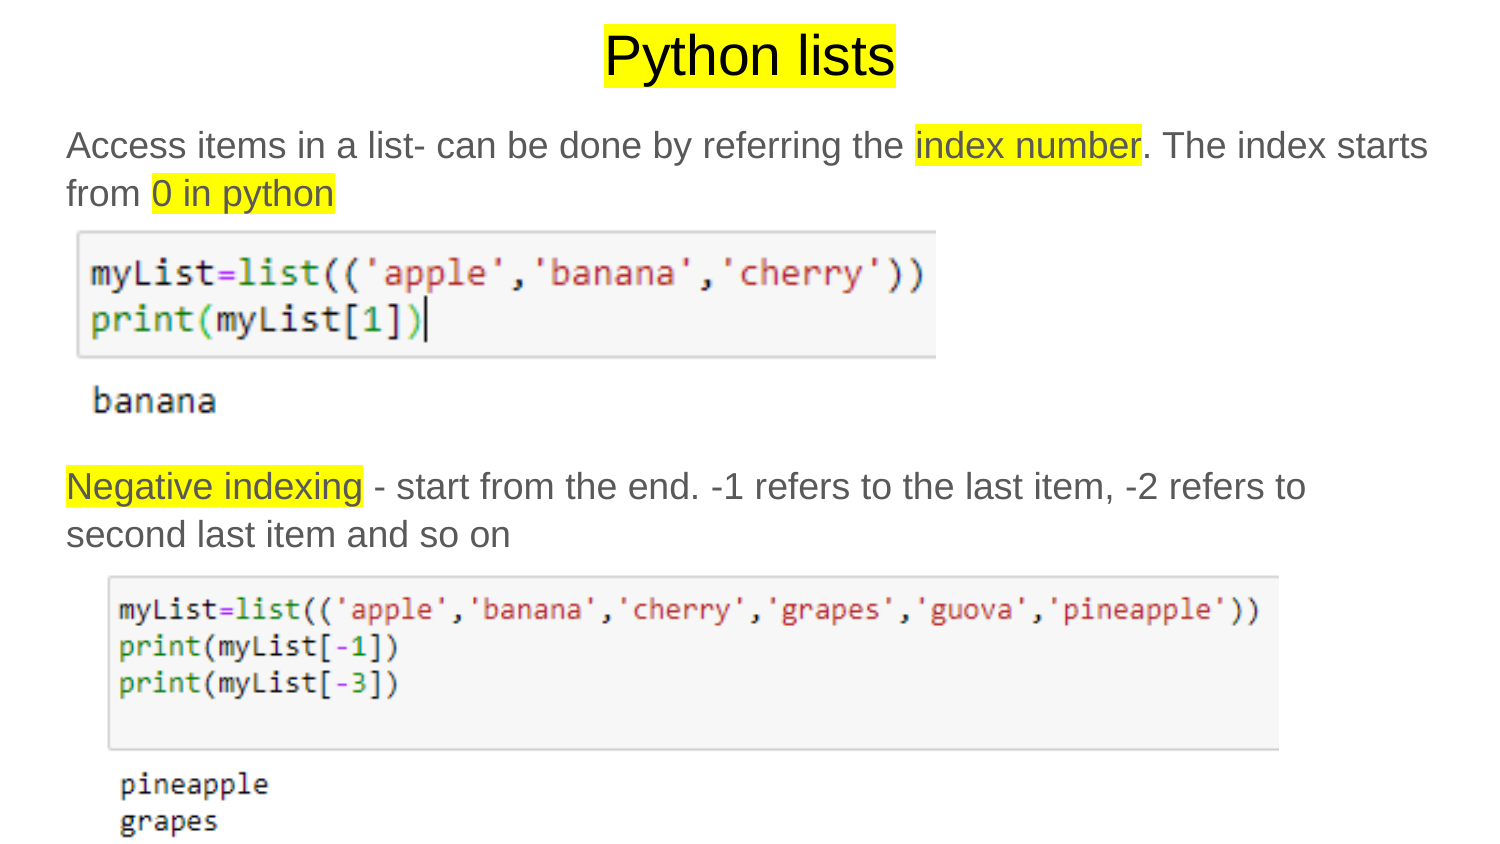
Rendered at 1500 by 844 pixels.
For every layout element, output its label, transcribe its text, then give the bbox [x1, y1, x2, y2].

picture [104, 572, 1279, 844]
list Access items in a list- can be done by referring the index number. The index starts from 0 in python Negative indexing - start from the end. -1 refers to the last item, -2 refers to second last item and so on [51, 102, 1449, 844]
title Python lists [51, 9, 1449, 102]
picture [72, 226, 936, 450]
